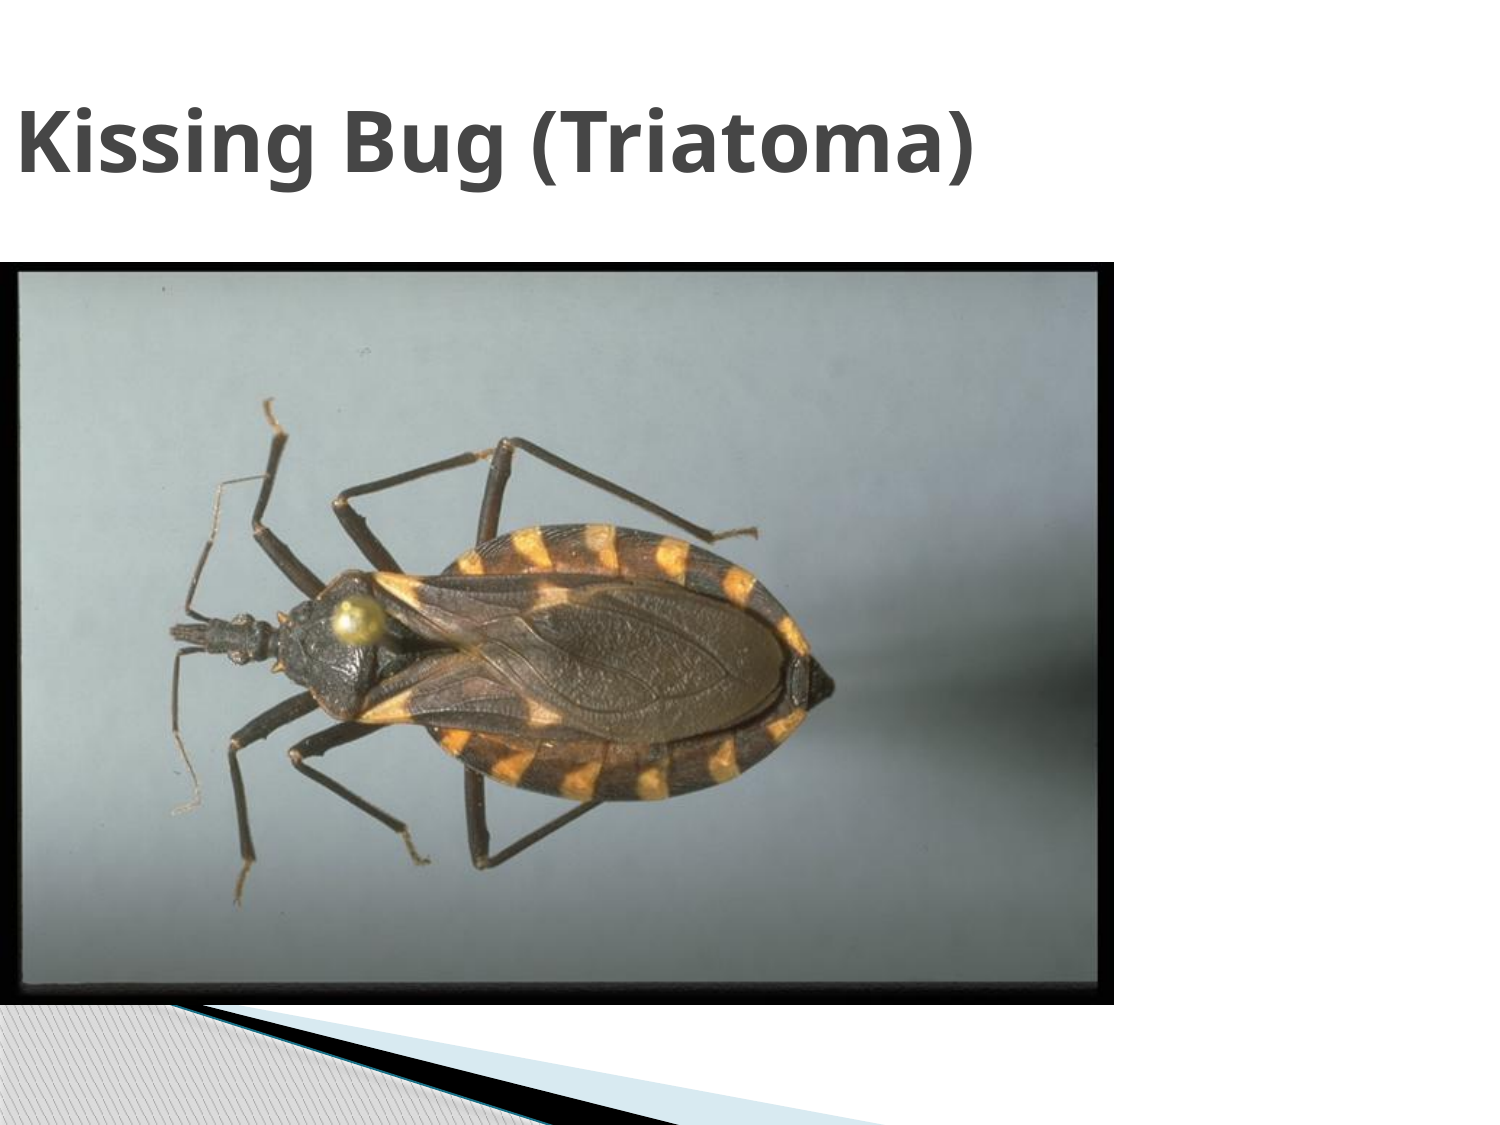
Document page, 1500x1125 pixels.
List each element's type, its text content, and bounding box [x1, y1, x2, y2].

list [0, 262, 1114, 1006]
title Kissing Bug (Triatoma) [0, 45, 1350, 233]
